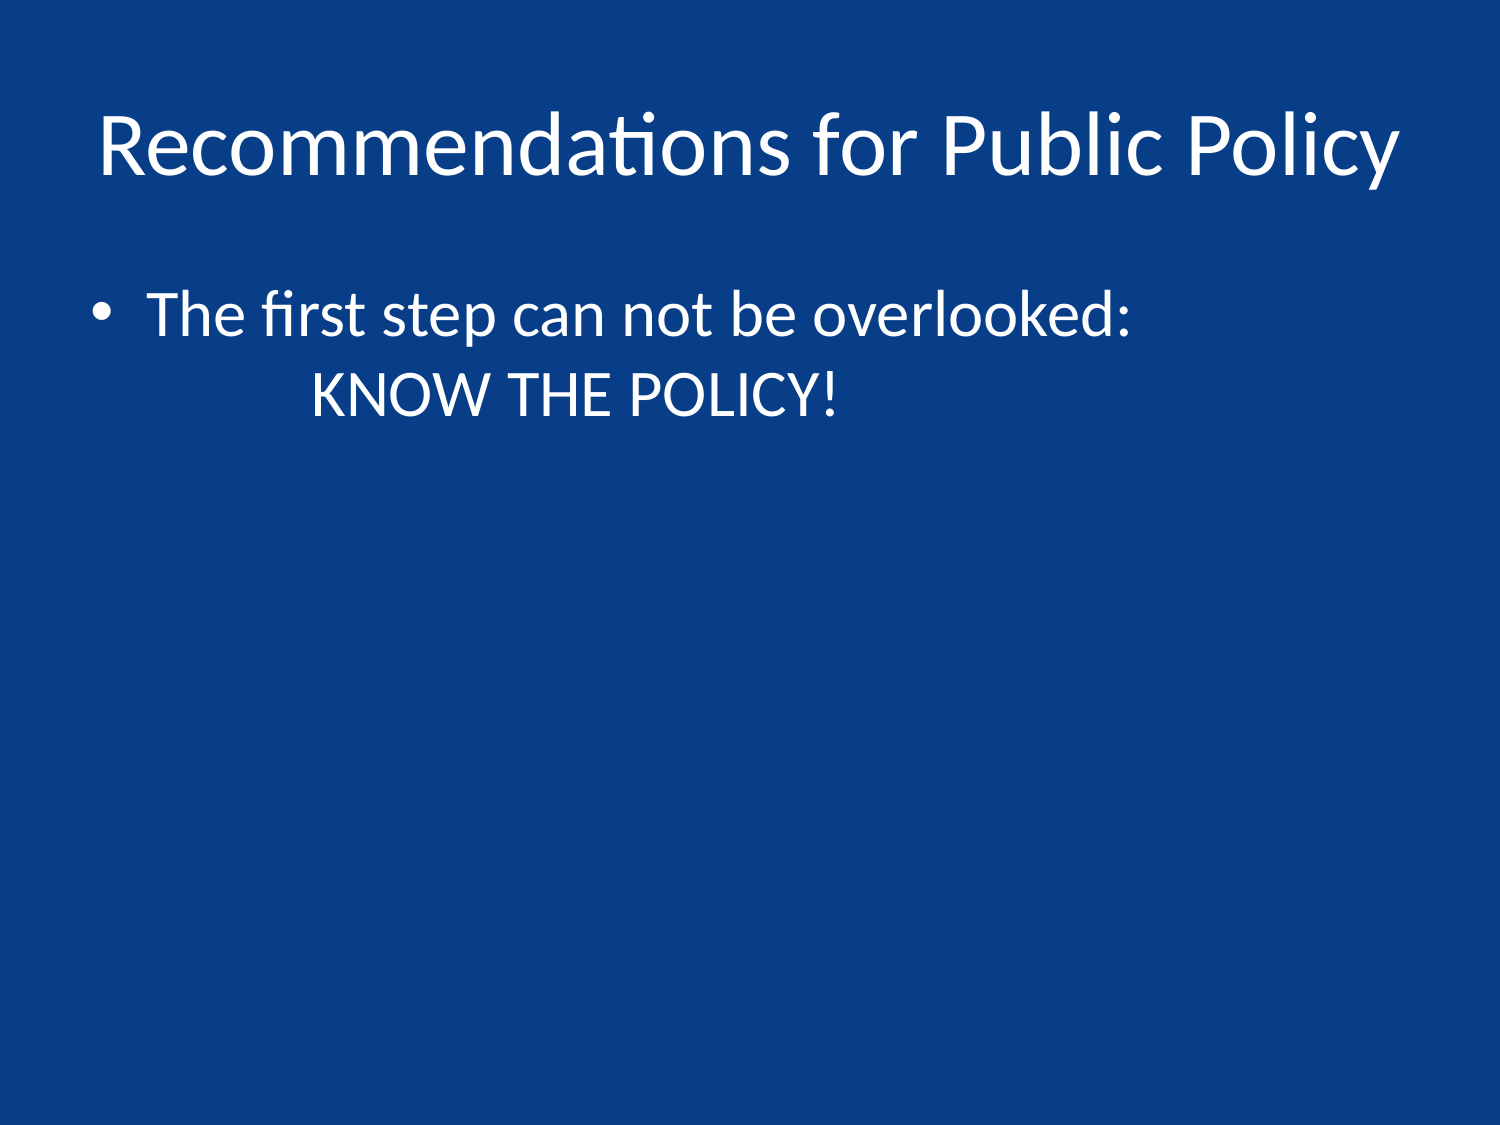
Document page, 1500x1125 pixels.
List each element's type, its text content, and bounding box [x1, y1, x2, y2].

title Recommendations for Public Policy [75, 45, 1425, 233]
list The first step can not be overlooked: KNOW THE POLICY! [75, 262, 1425, 1005]
